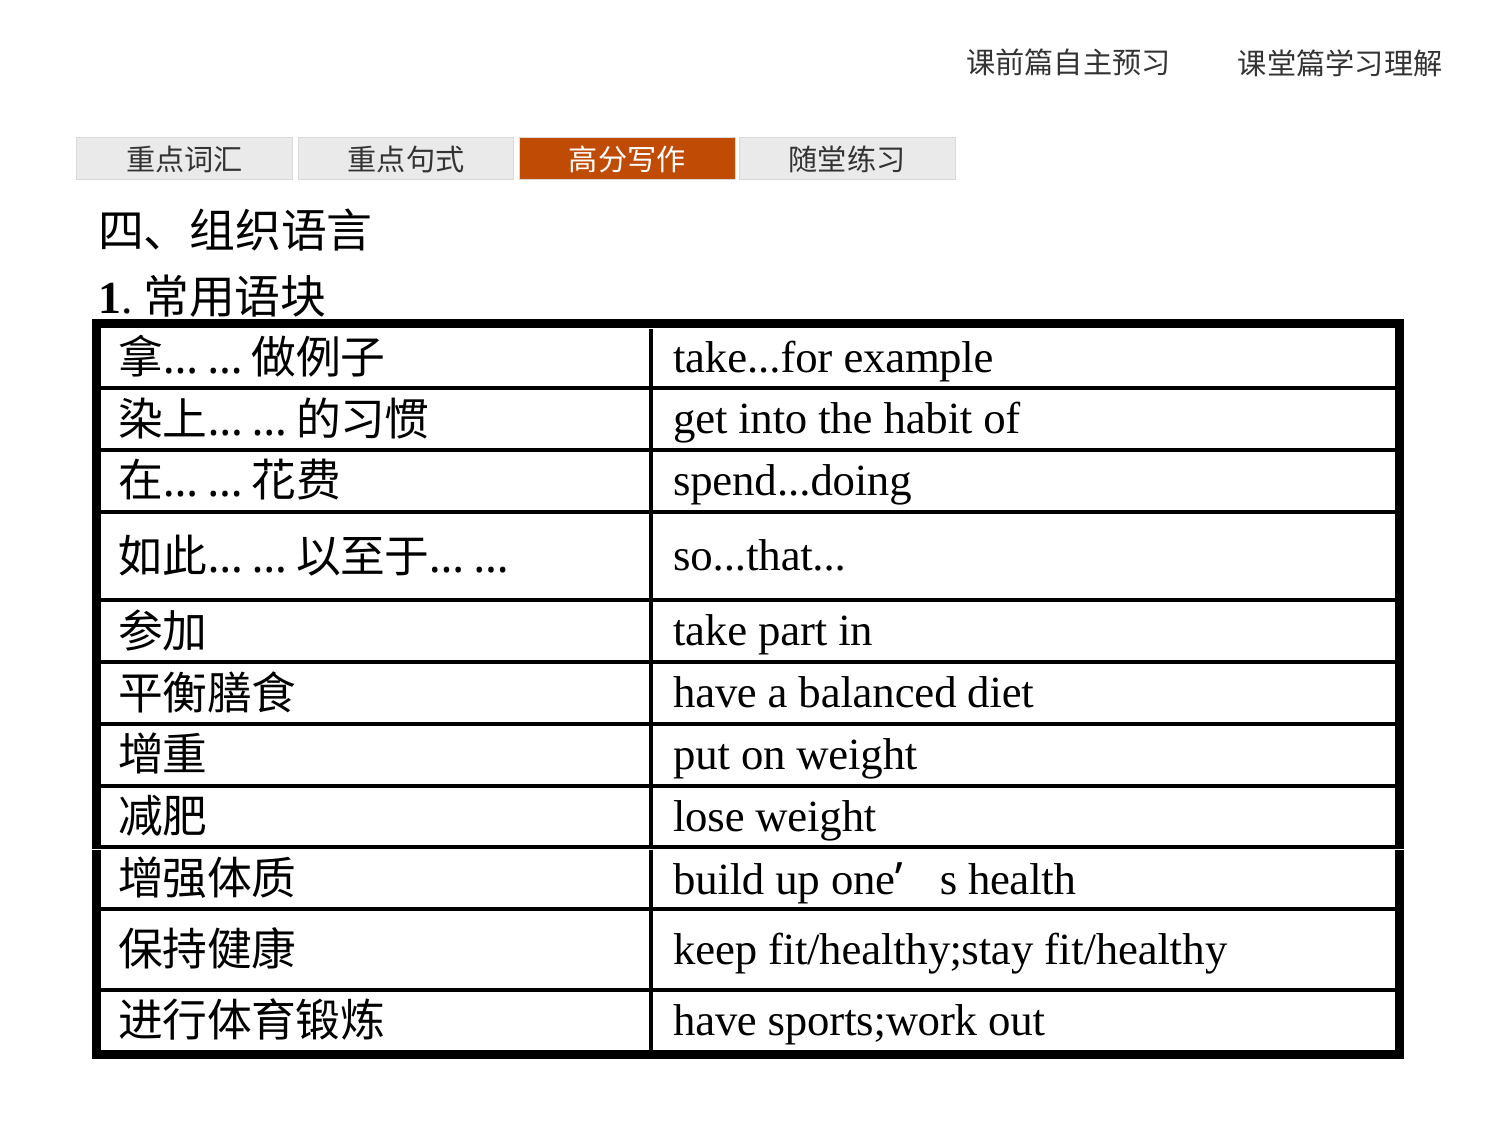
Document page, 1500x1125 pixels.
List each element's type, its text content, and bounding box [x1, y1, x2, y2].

text_box 高分写作 [519, 136, 736, 181]
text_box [83, 319, 1417, 1125]
text_box 重点句式 [297, 136, 515, 181]
text_box 四、组织语言 1.常用语块 [83, 183, 1417, 319]
text_box 随堂练习 [738, 136, 956, 181]
text_box 重点词汇 [76, 136, 293, 181]
